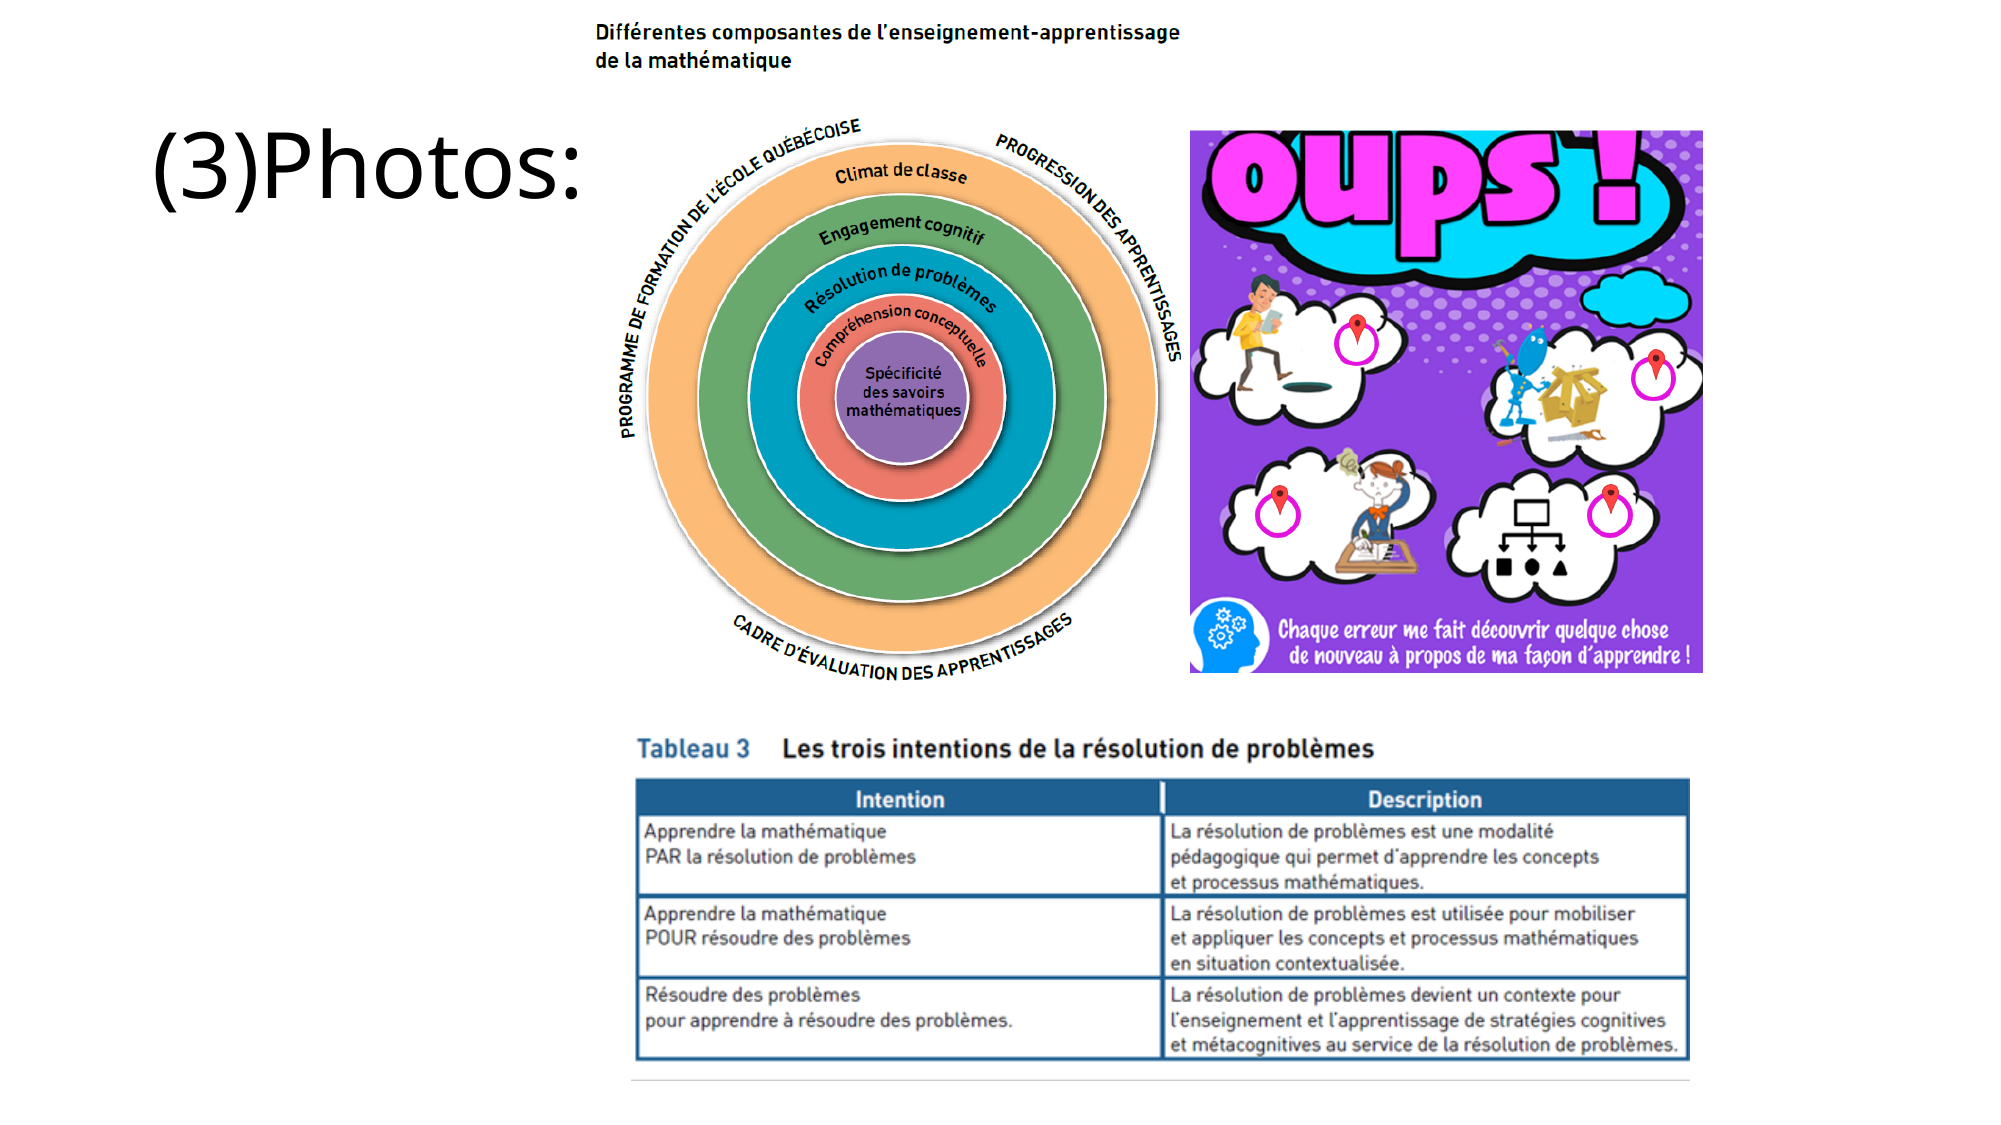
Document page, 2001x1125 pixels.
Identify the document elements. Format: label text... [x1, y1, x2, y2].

picture [588, 20, 2000, 706]
picture [631, 723, 1690, 1082]
title (3)Photos: [137, 59, 588, 278]
